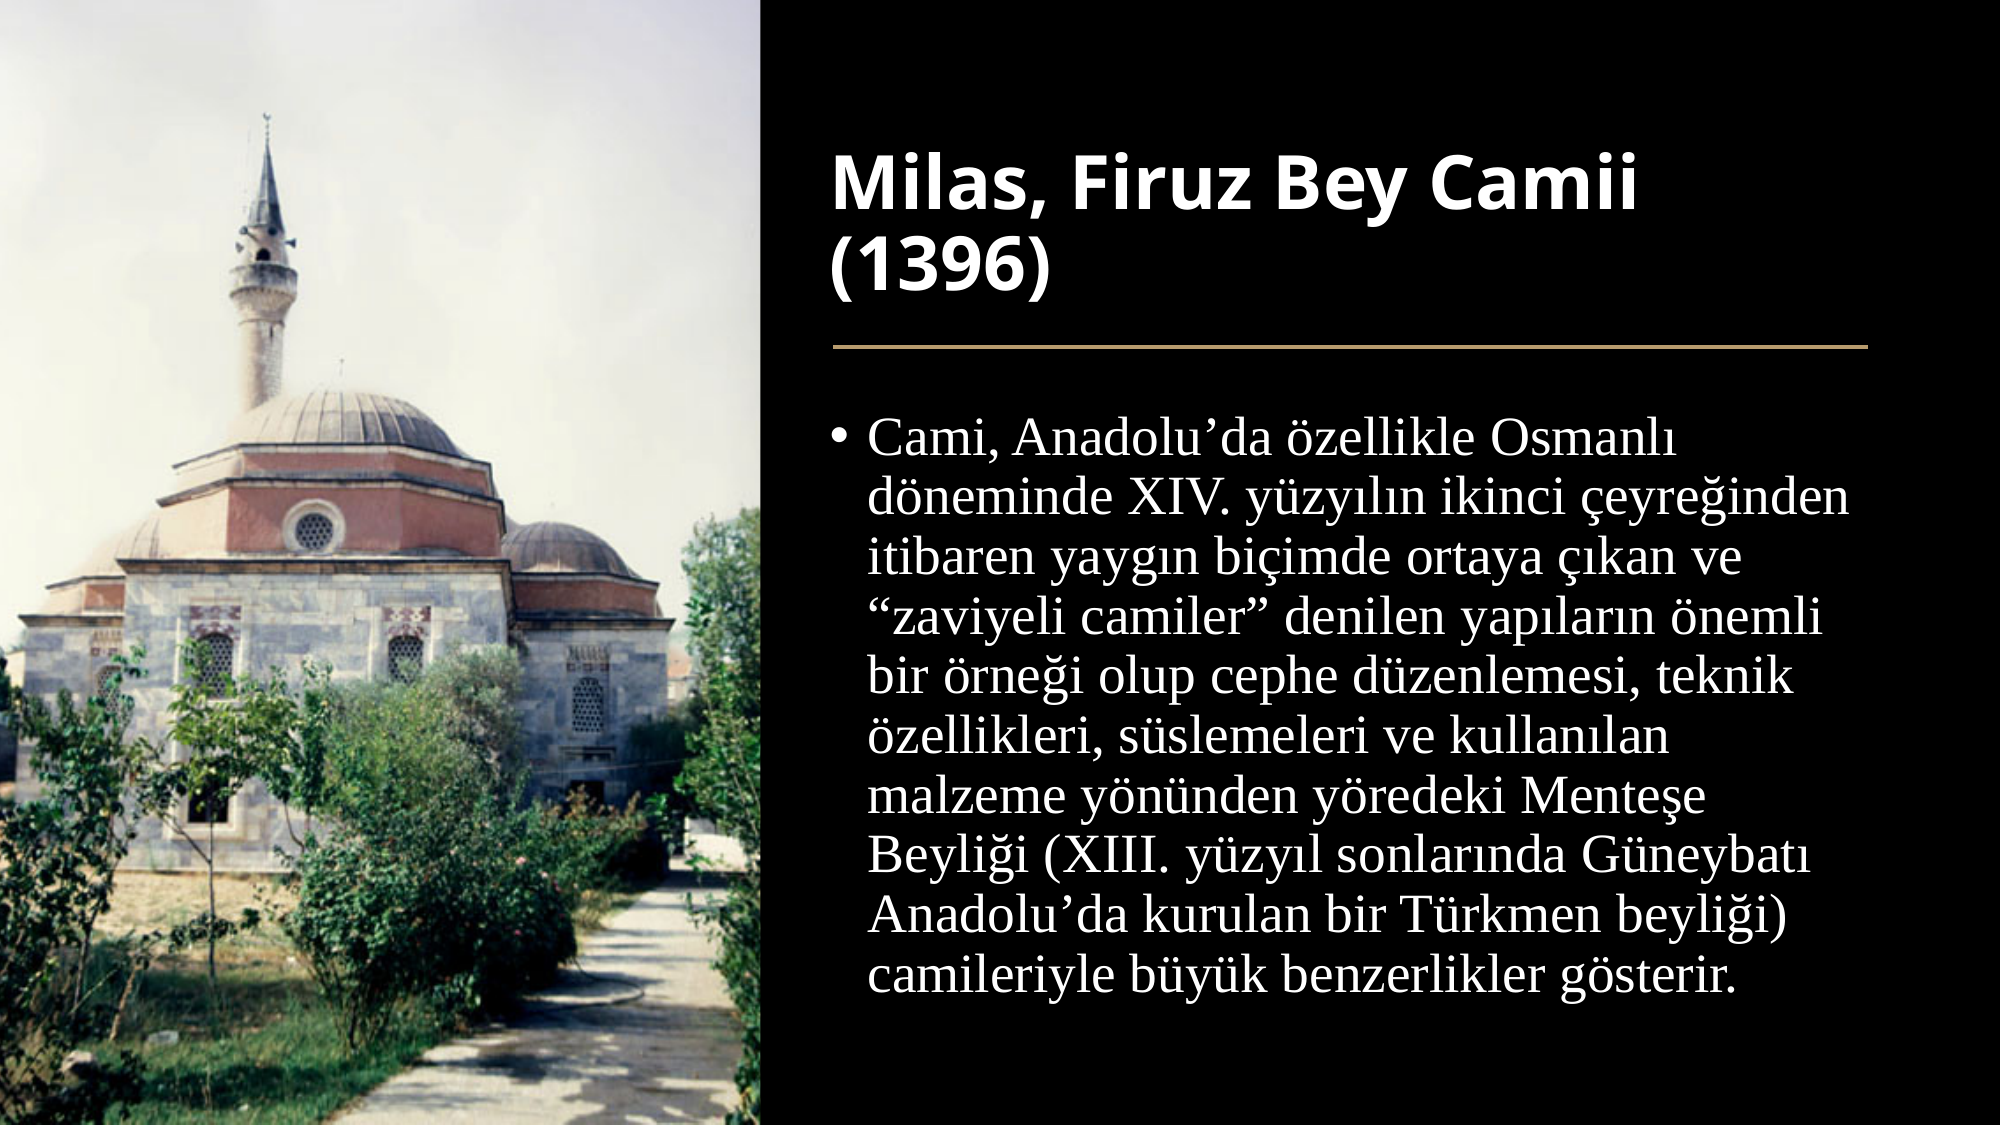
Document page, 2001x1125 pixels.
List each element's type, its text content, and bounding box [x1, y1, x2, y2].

title Milas, Firuz Bey Camii (1396) [814, 103, 1895, 315]
list Cami, Anadolu’da özellikle Osmanlı döneminde XIV. yüzyılın ikinci çeyreğinden itibaren yaygın biçimde ortaya çıkan ve “zaviyeli camiler” denilen yapıların önemli bir örneği olup cephe düzenlemesi, teknik özellikleri, süslemeleri ve kullanılan malzeme yönünden yöredeki Menteşe Beyliği (XIII. yüzyıl sonlarında Güneybatı Anadolu’da kurulan bir Türkmen beyliği) camileriyle büyük benzerlikler gösterir. [814, 399, 1895, 1021]
picture [0, 0, 761, 1125]
